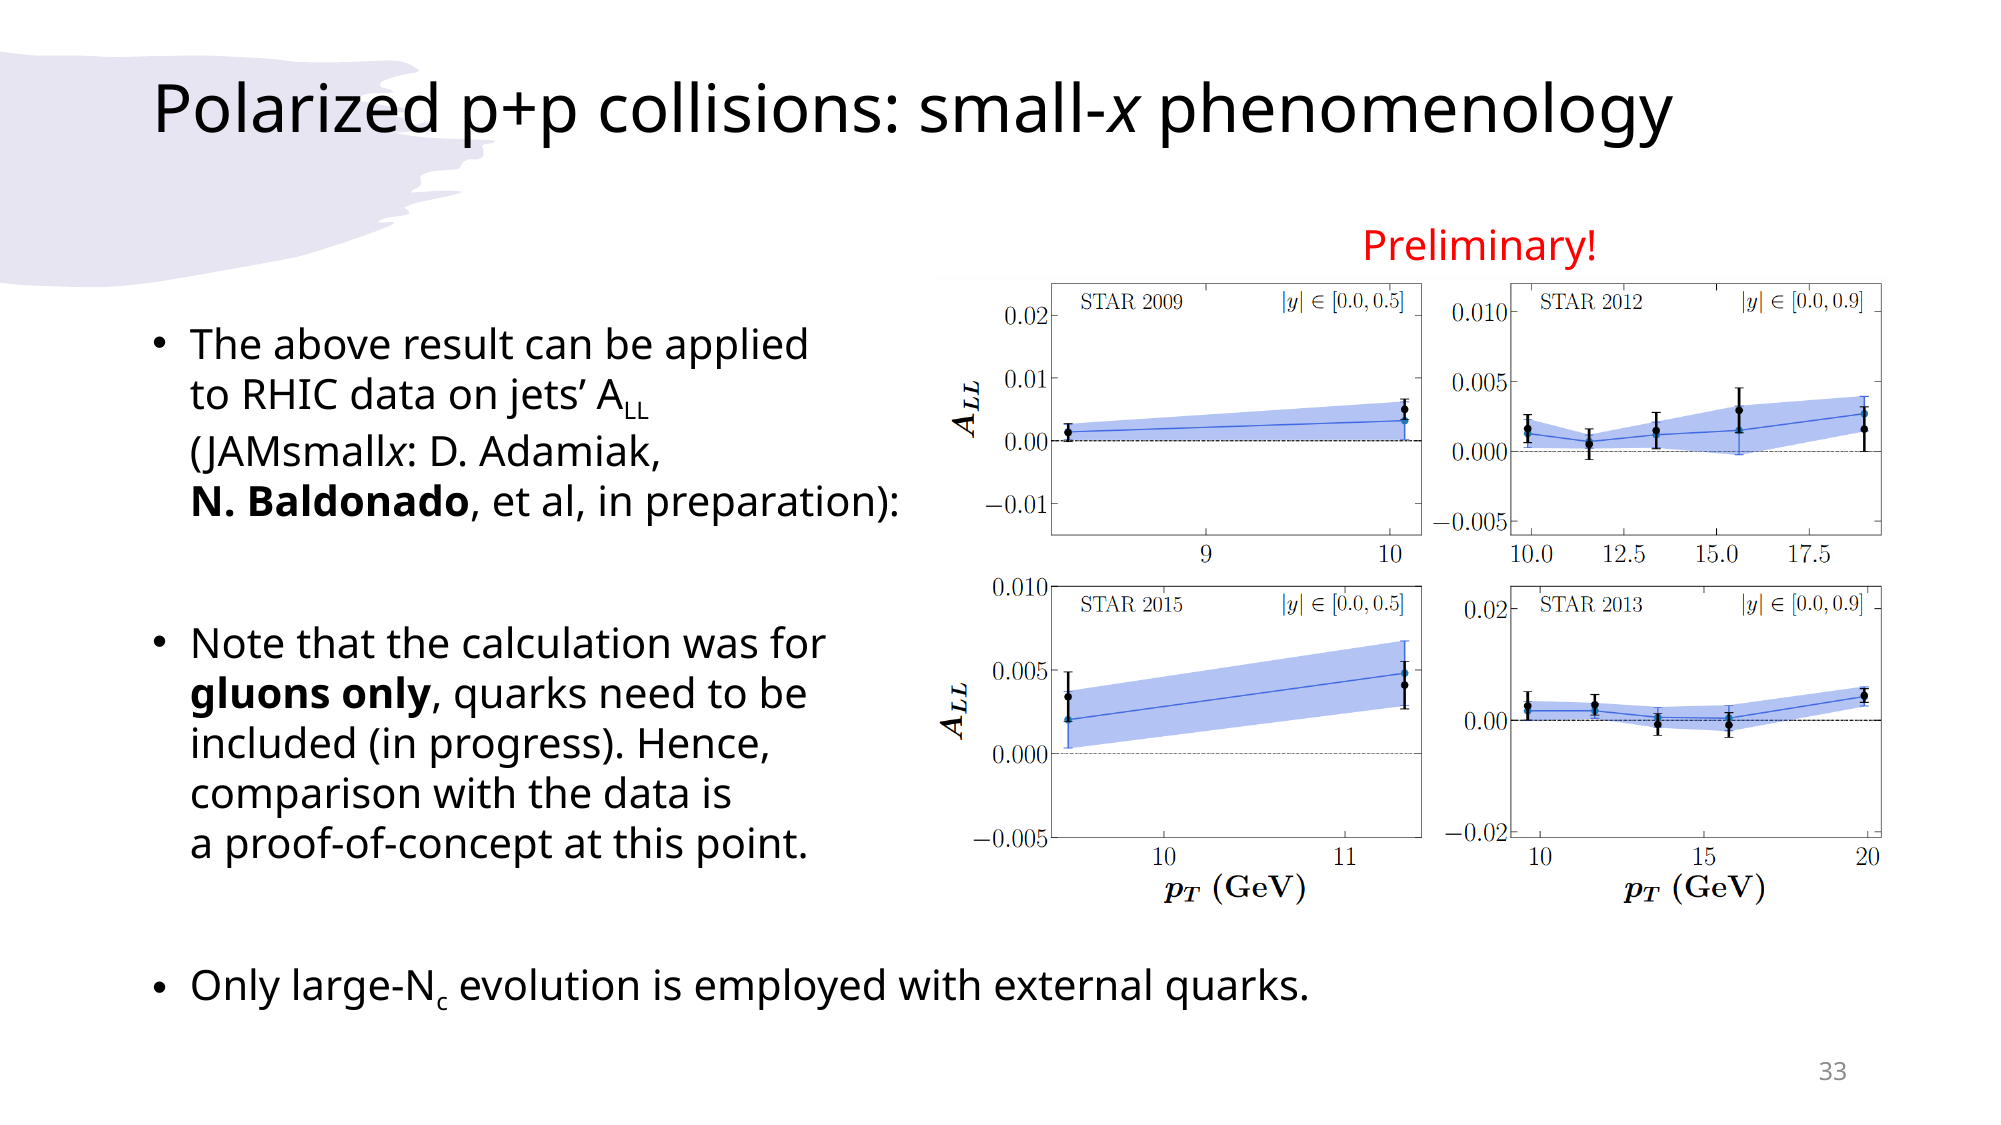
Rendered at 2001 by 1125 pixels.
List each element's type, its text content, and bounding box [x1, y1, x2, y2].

picture [459, 189, 1890, 912]
slide_number 33 [1412, 1042, 1863, 1103]
title Polarized p+p collisions: small-x phenomenology [137, 2, 1863, 220]
list The above result can be applied to RHIC data on jets’ ALL (JAMsmallx: D. Adamiak, N. Baldonado, et al, in preparation): Note that the calculation was for gluons only, quarks need to be included (in progress). Hence, comparison with the data is a proof-of-concept at this point. Only large-Nc evolution is employed with external quarks. [137, 309, 1863, 1030]
text_box Preliminary! [1347, 211, 1613, 277]
